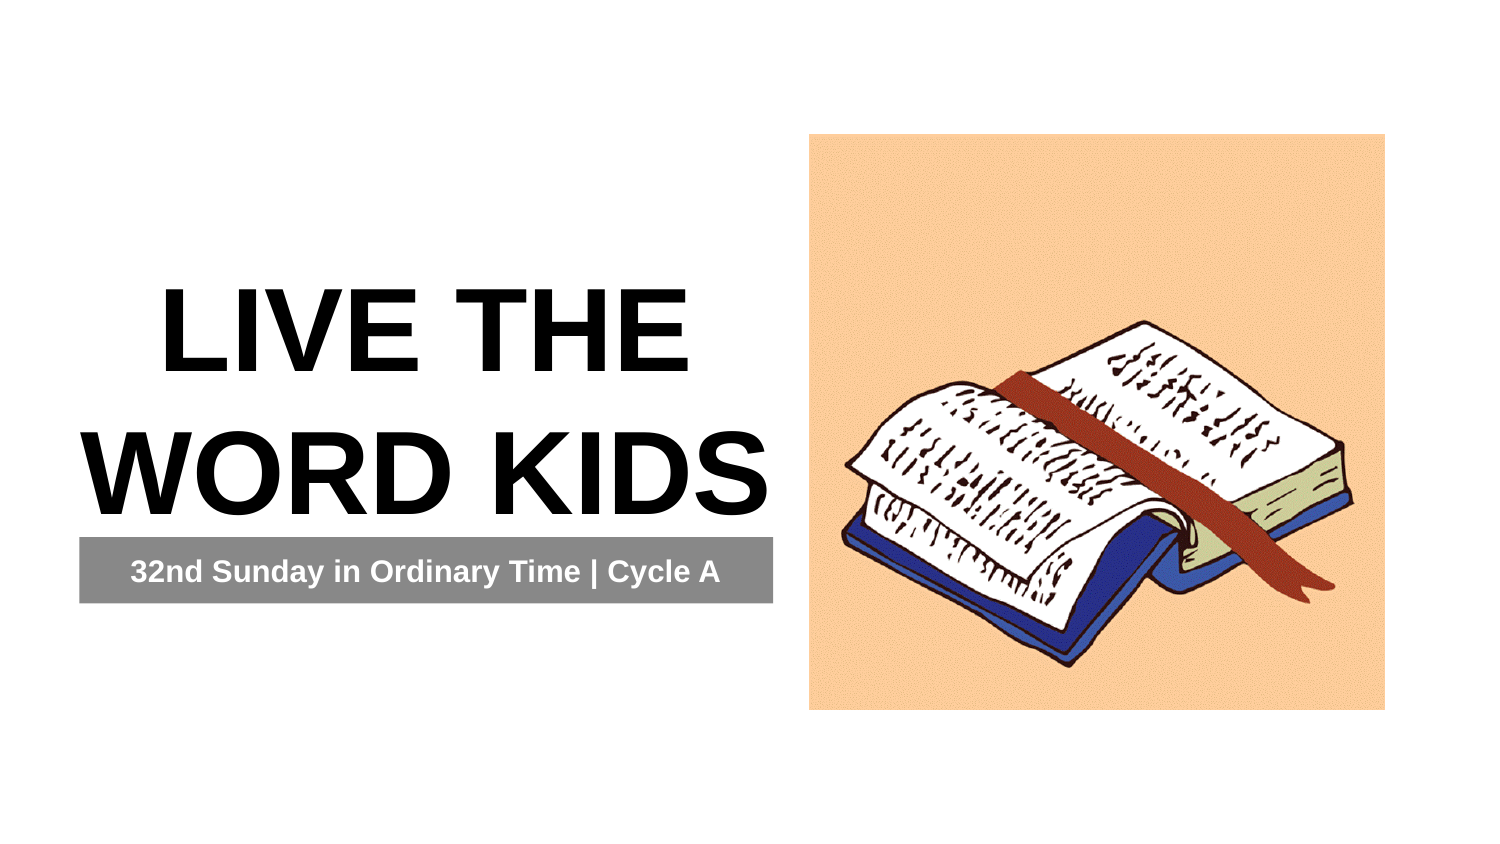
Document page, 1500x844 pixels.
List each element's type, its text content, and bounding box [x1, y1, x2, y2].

picture [808, 134, 1385, 710]
text_box LIVE THE WORD KIDS [0, 253, 803, 539]
text_box 32nd Sunday in Ordinary Time | Cycle A [0, 551, 803, 627]
text_box [79, 537, 774, 551]
